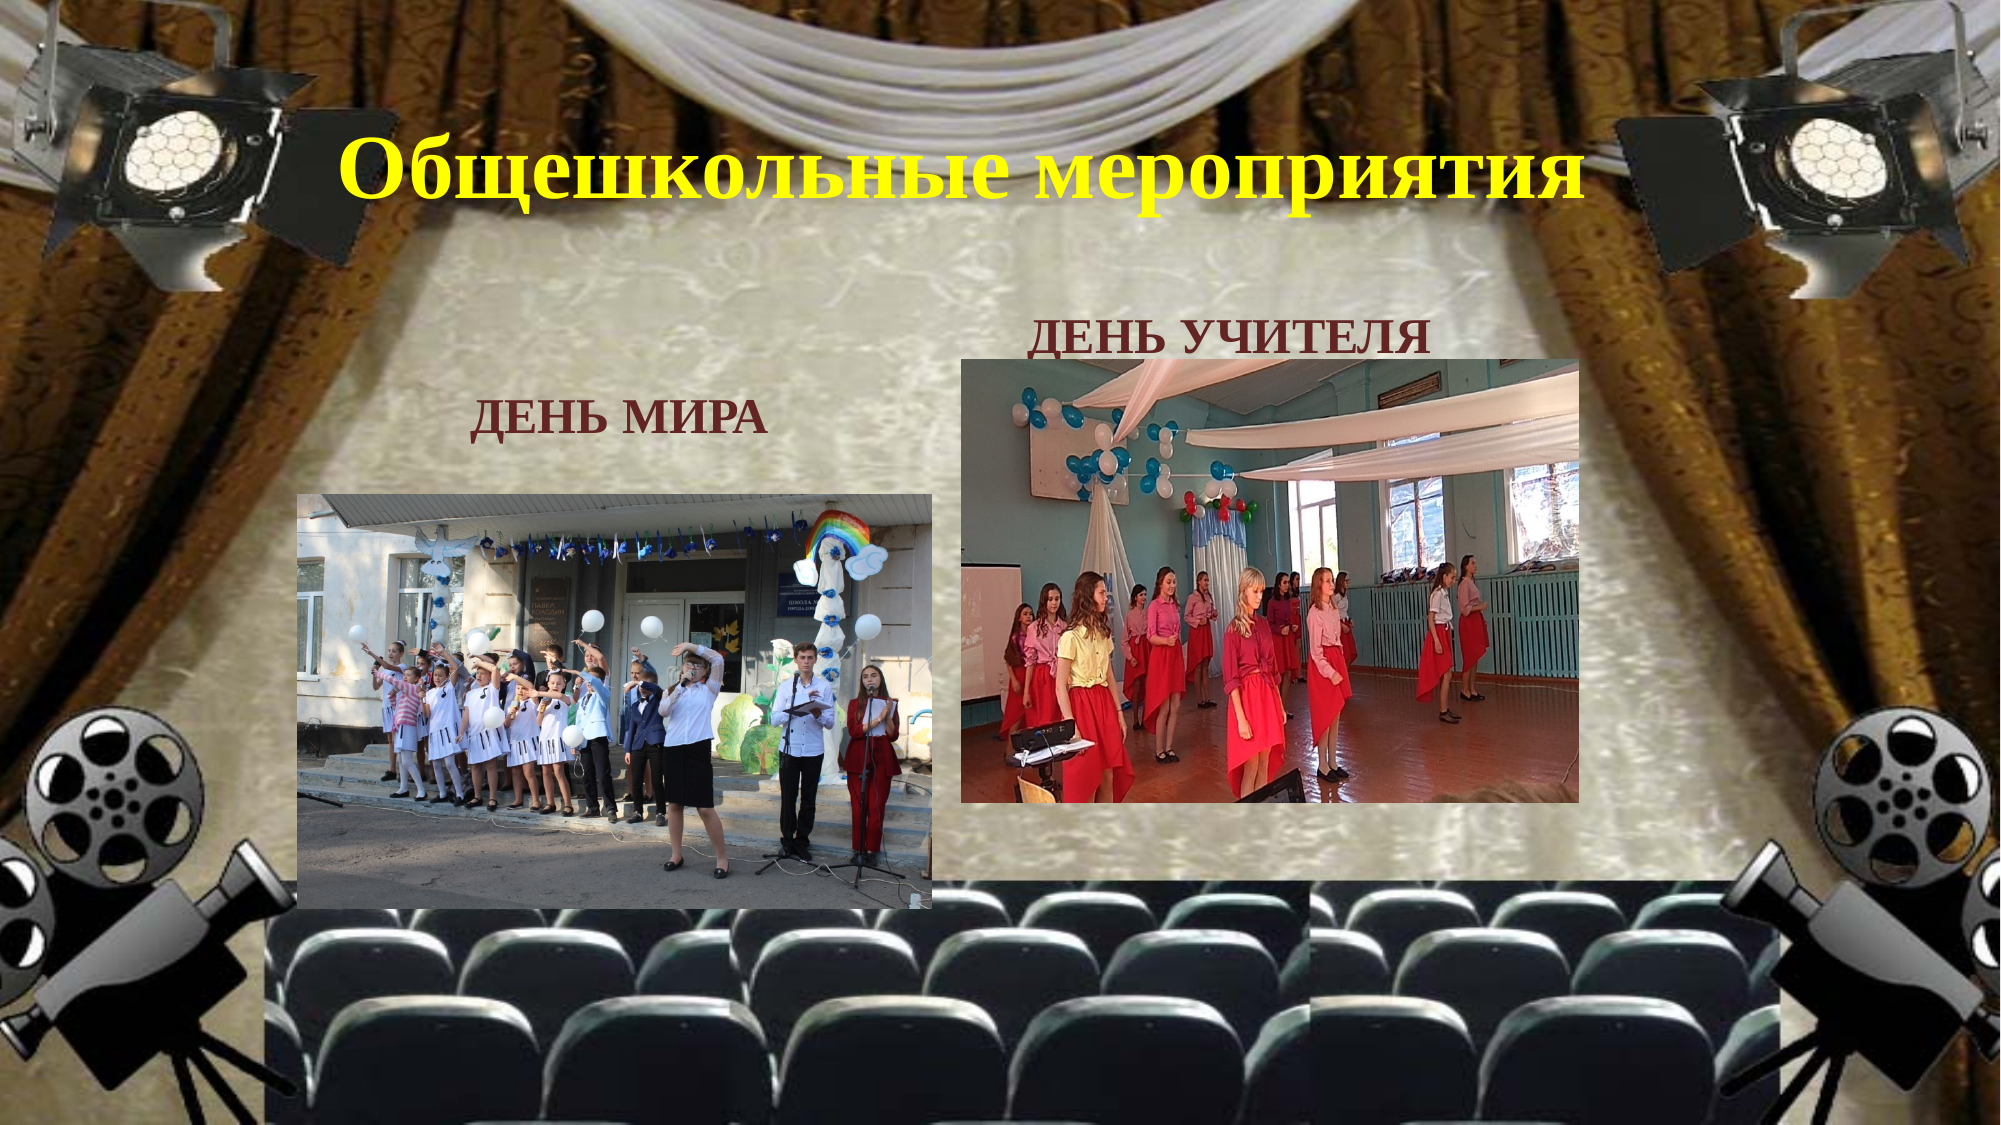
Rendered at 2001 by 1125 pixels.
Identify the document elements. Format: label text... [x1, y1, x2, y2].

picture [0, 0, 2001, 1125]
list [961, 359, 1579, 803]
title Общешкольные мероприятия [137, 59, 1863, 278]
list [297, 494, 932, 909]
list ДЕНЬ МИРА [230, 338, 984, 453]
list ДЕНЬ УЧИТЕЛЯ [1012, 247, 1488, 359]
